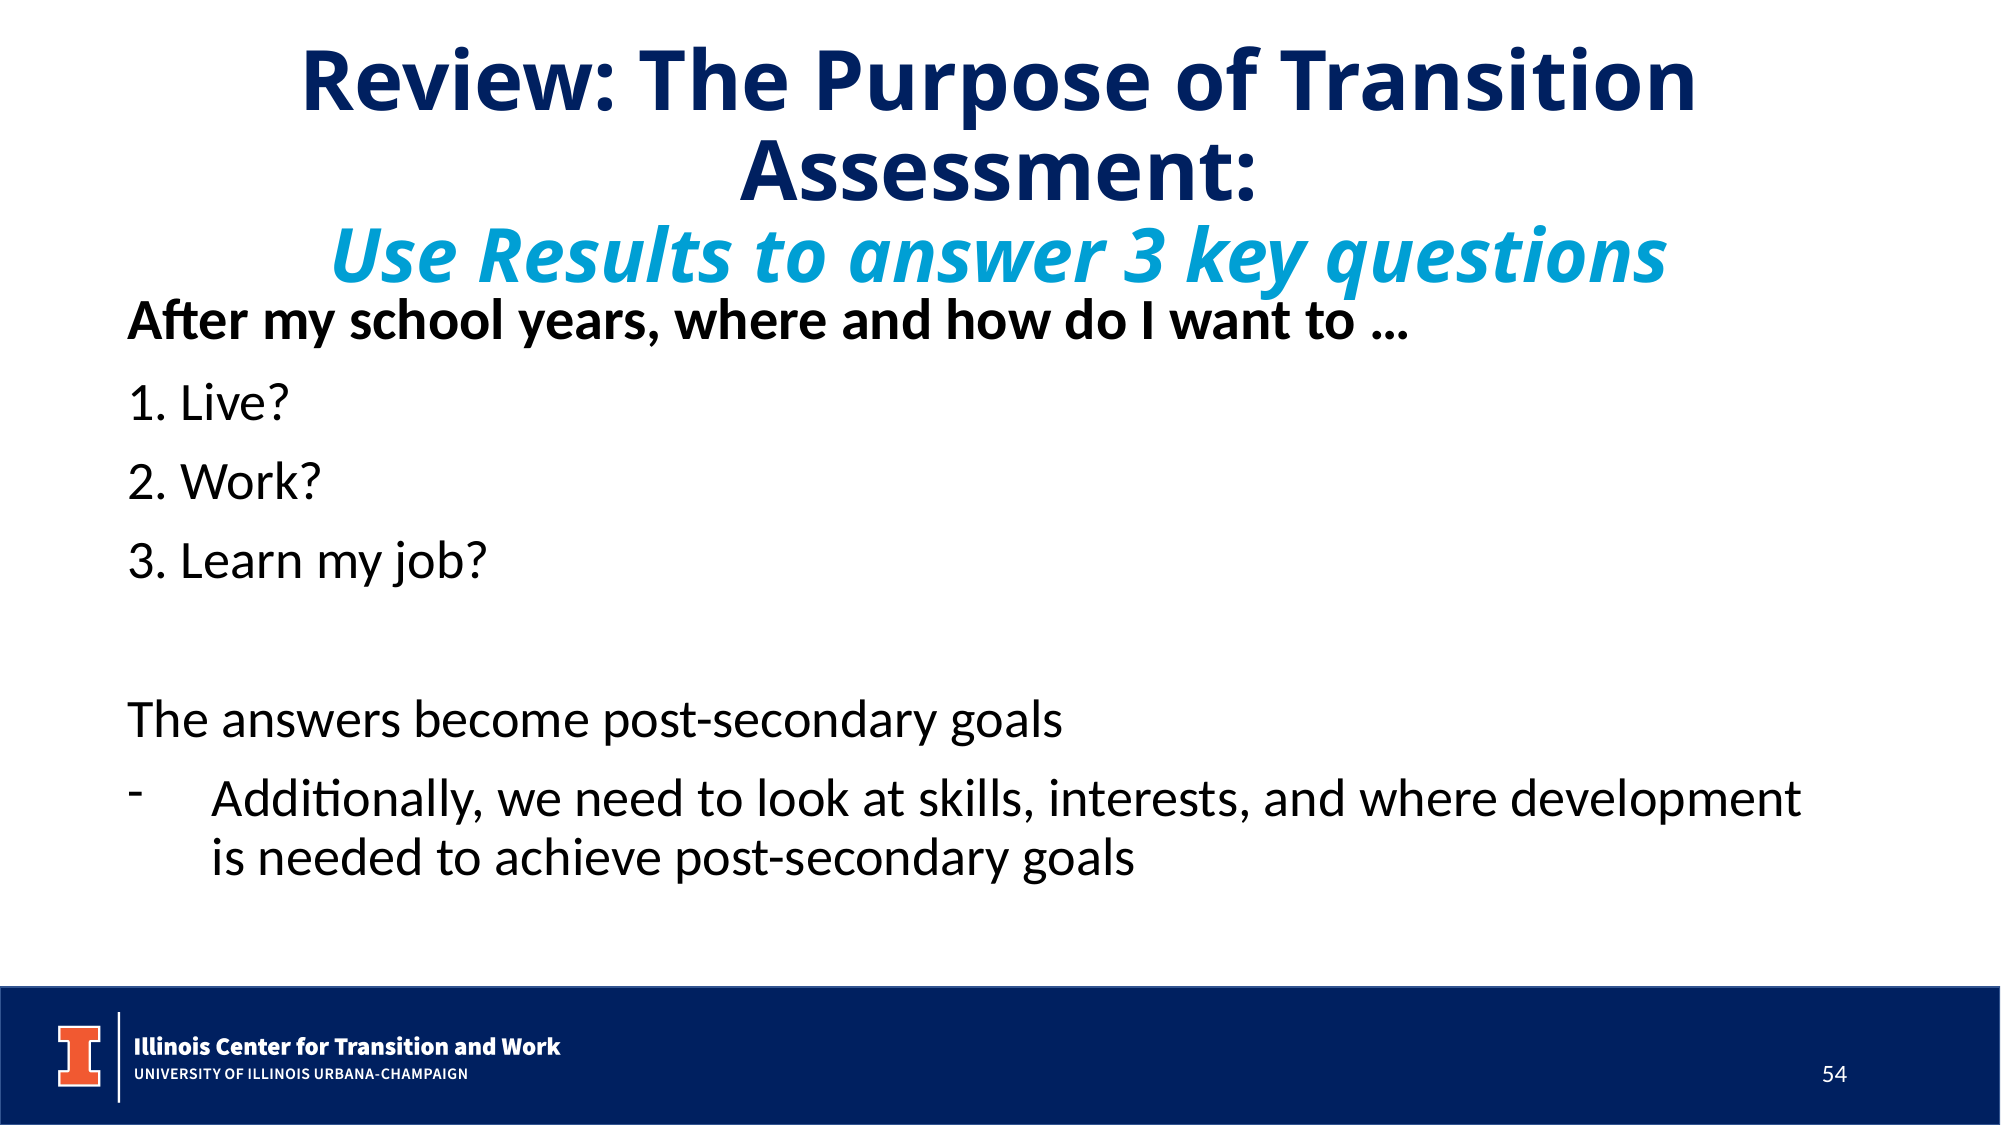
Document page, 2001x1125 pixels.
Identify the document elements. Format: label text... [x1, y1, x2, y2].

picture [58, 1012, 561, 1103]
title Review: The Purpose of Transition Assessment: Use Results to answer 3 key questions [137, 59, 1863, 278]
slide_number 54 [1412, 1042, 1863, 1103]
list After my school years, where and how do I want to … 1. Live? 2. Work? 3. Learn my job? The answers become post-secondary goals Additionally, we need to look at skills, interests, and where development is needed to achieve post-secondary goals [112, 282, 1863, 971]
